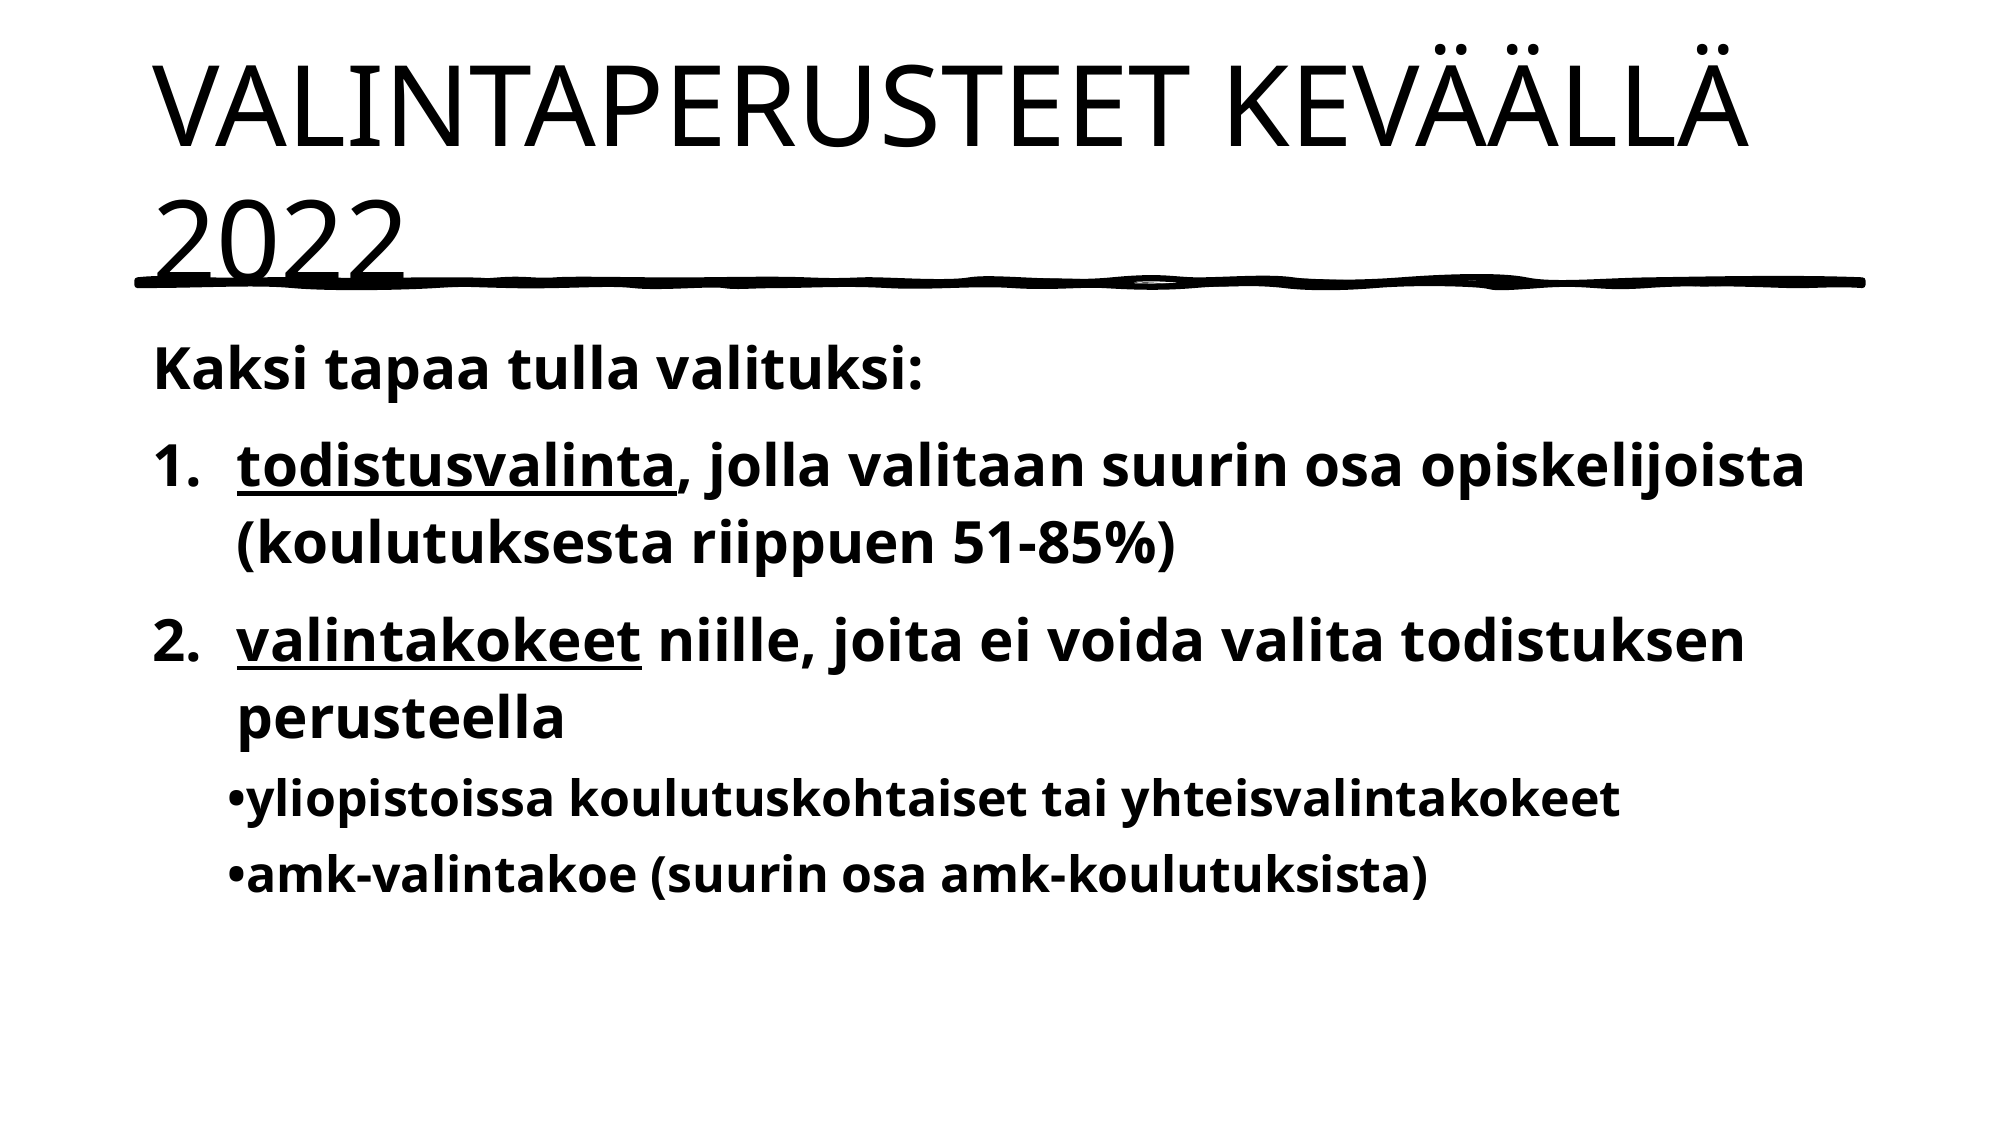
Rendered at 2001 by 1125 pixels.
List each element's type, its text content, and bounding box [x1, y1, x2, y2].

list Kaksi tapaa tulla valituksi: todistusvalinta, jolla valitaan suurin osa opiskelijoista (koulutuksesta riippuen 51-85%) valintakokeet niille, joita ei voida valita todistuksen perusteella •yliopistoissa koulutuskohtaiset tai yhteisvalintakokeet •amk-valintakoe (suurin osa amk-koulutuksista) [137, 316, 1863, 1014]
title valintaperusteet keväällä 2022 [137, 59, 1863, 278]
